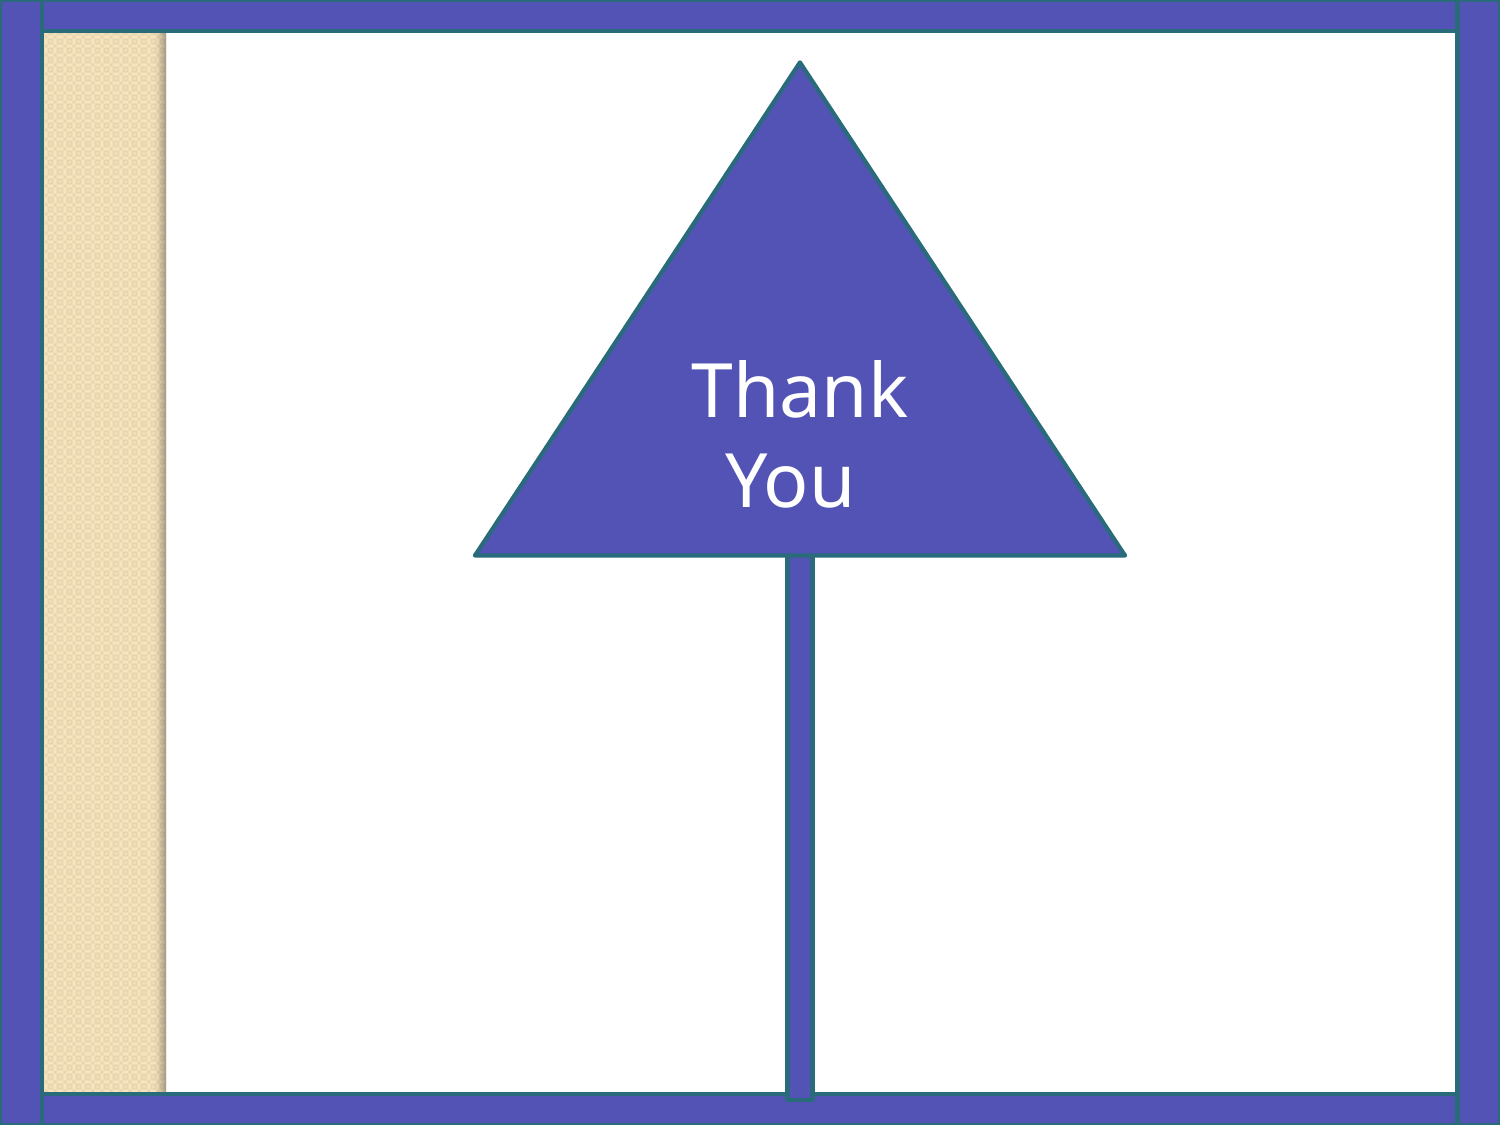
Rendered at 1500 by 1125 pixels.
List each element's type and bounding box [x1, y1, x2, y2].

text_box [474, 62, 1126, 1101]
text_box [0, 0, 1500, 1125]
